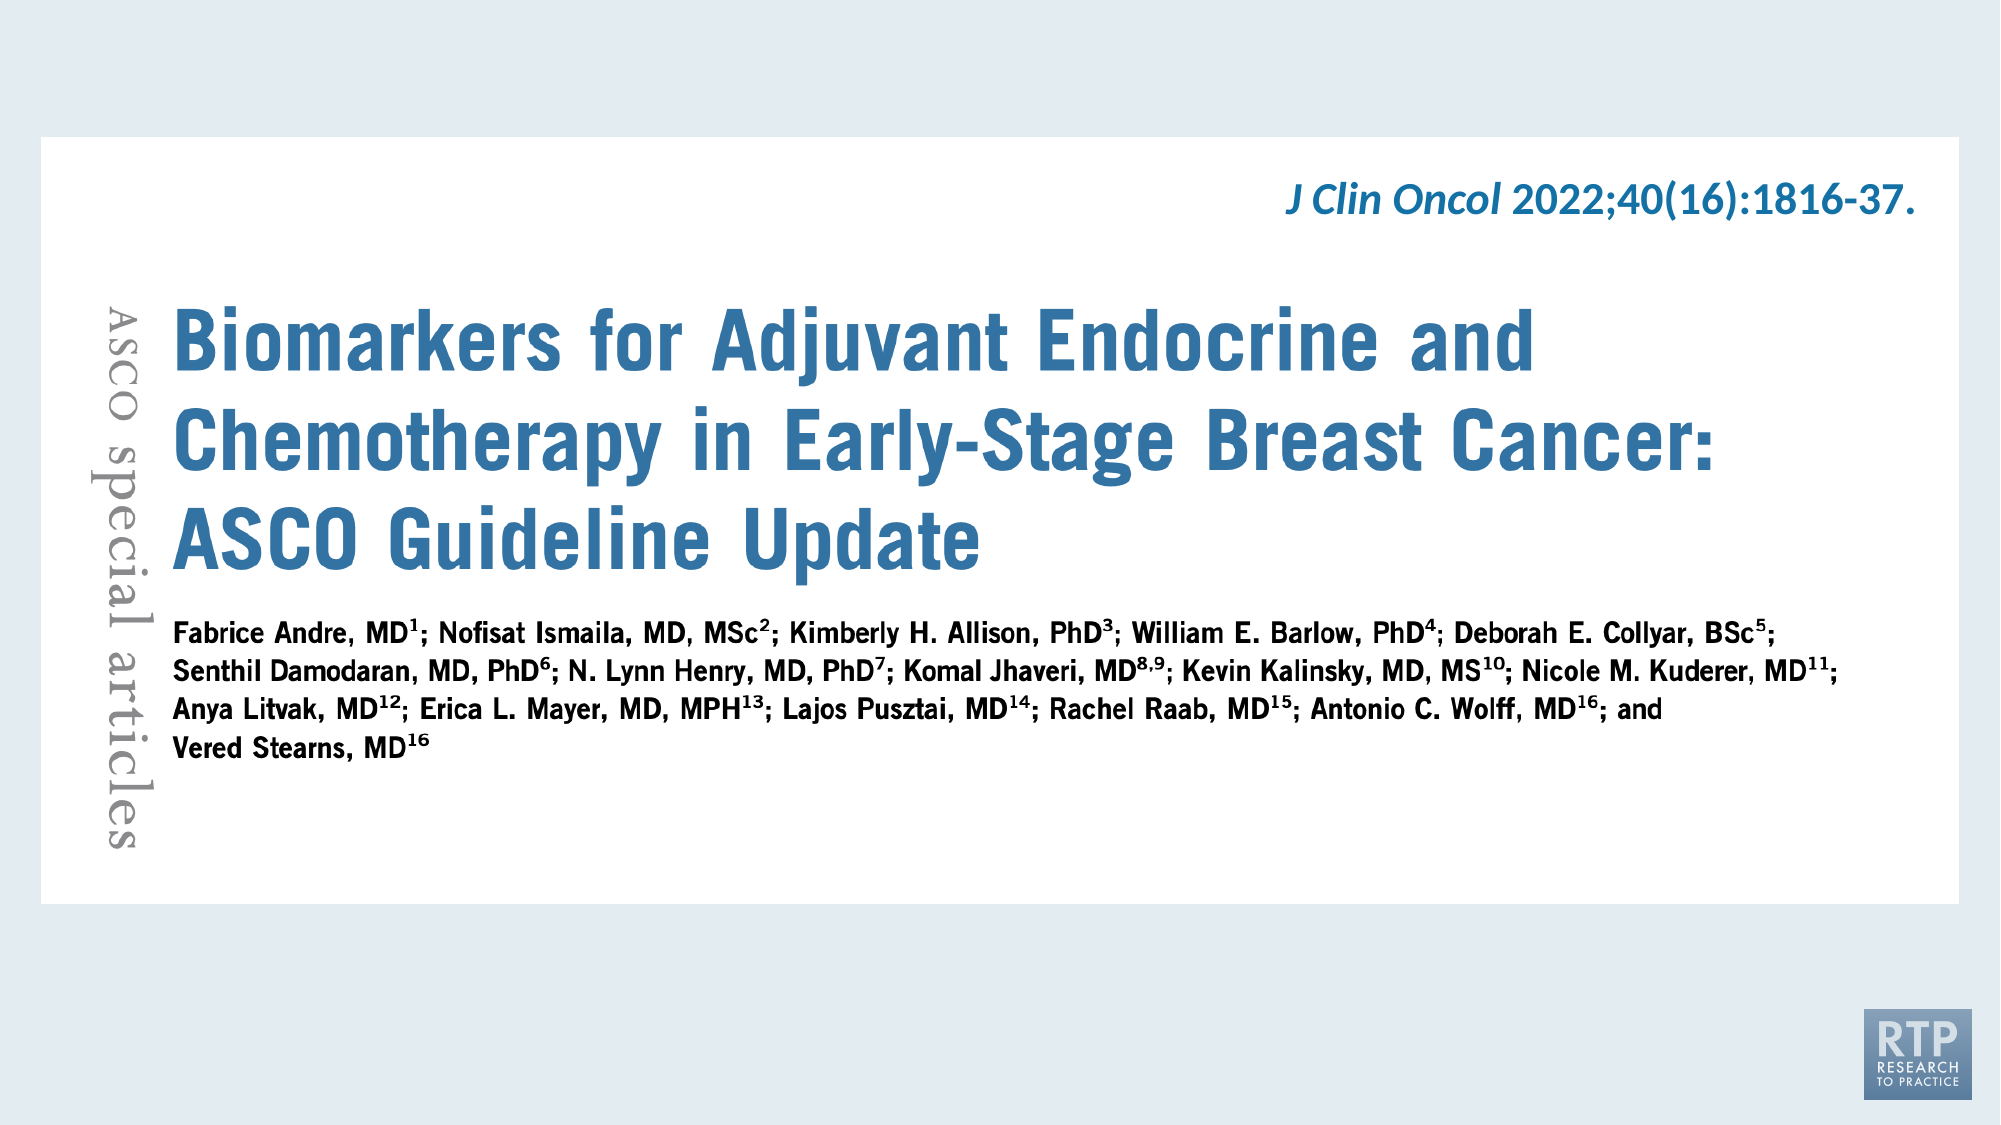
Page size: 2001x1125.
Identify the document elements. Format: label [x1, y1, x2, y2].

text_box [40, 136, 1960, 905]
